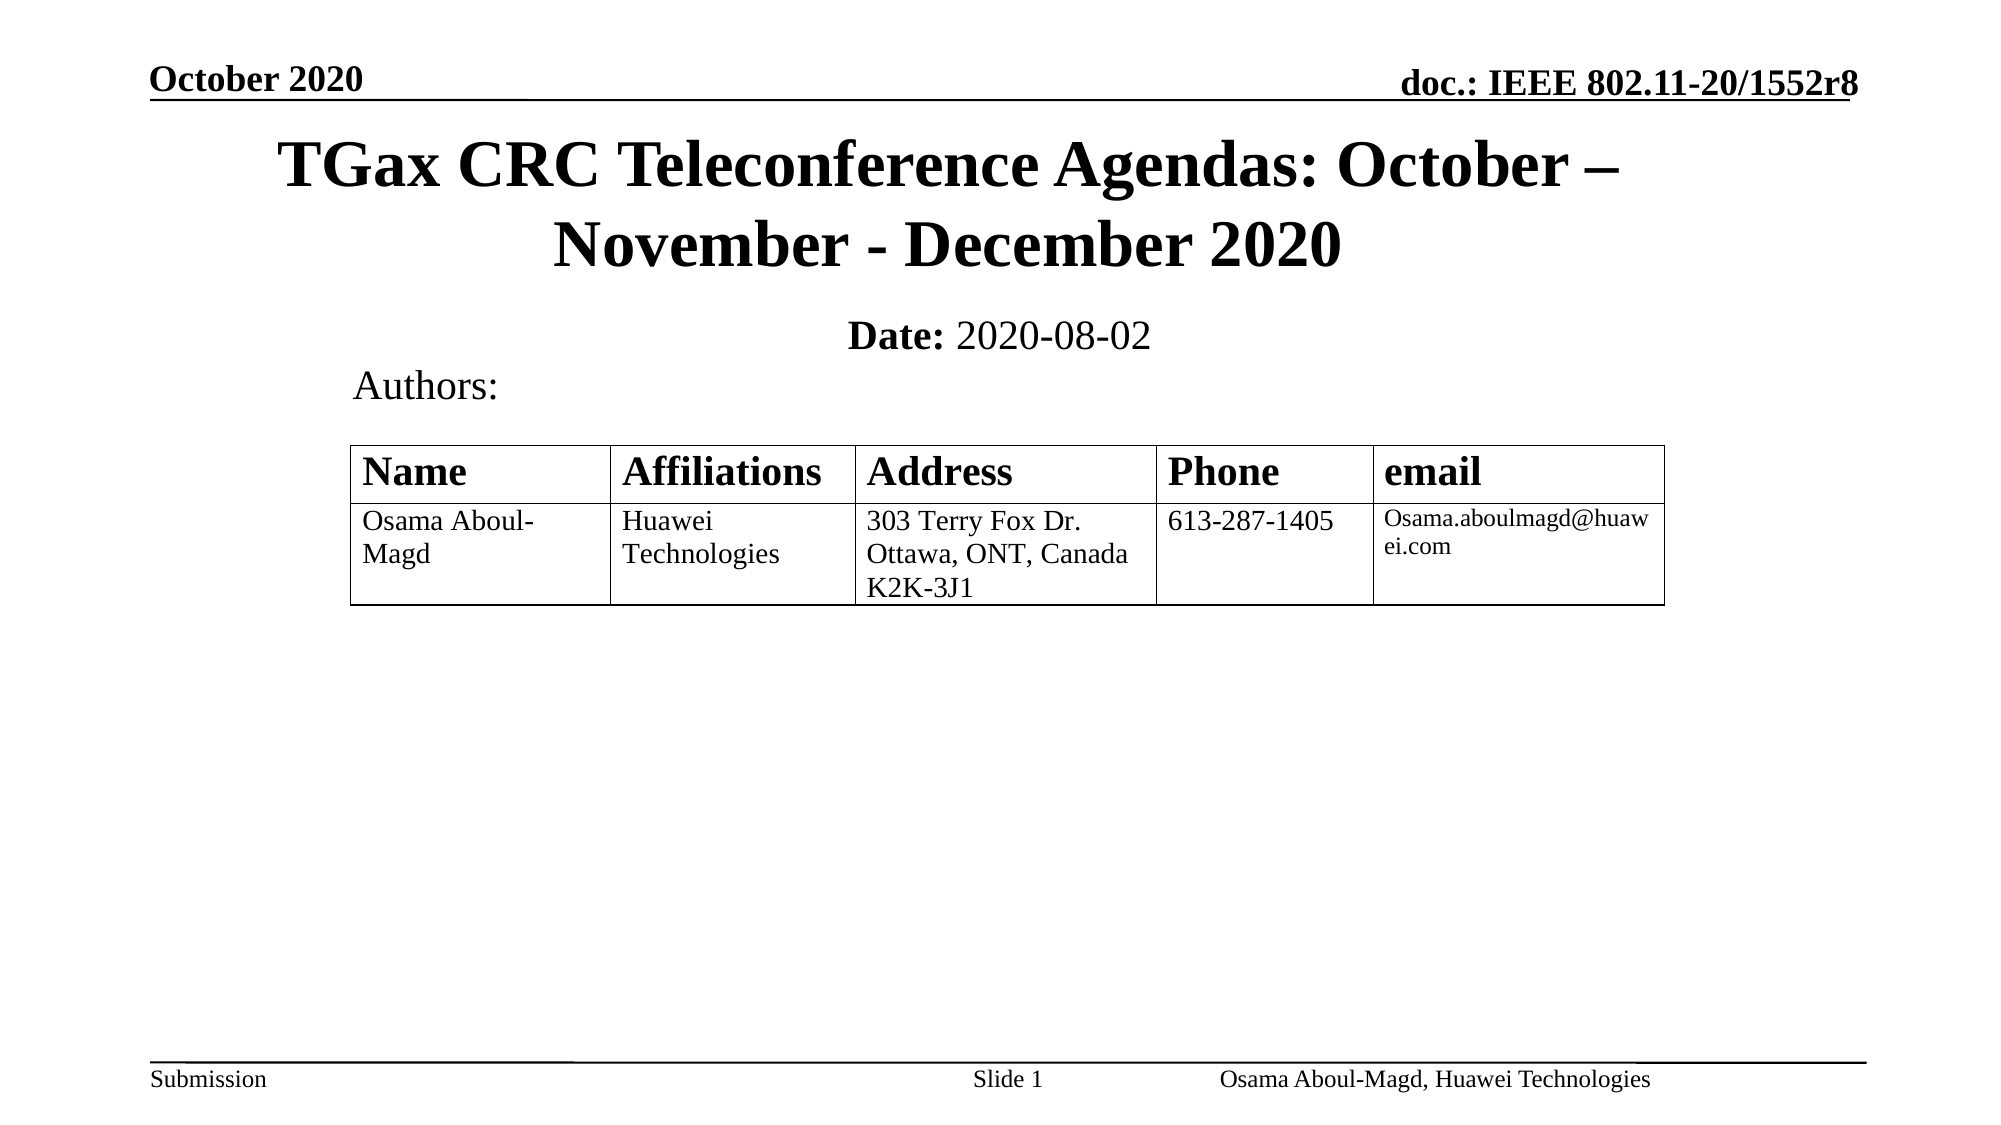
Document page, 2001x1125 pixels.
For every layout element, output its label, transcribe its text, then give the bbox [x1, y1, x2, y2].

title TGax CRC Teleconference Agendas: October – November - December 2020 [148, 112, 1751, 288]
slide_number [148, 53, 527, 100]
text_box Authors: [337, 349, 575, 413]
footer Osama Aboul-Magd, Huawei Technologies [1152, 1061, 1652, 1093]
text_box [335, 445, 1696, 863]
slide_number Slide 1 [950, 1061, 1067, 1123]
list Date: 2020-08-02 [362, 299, 1638, 366]
